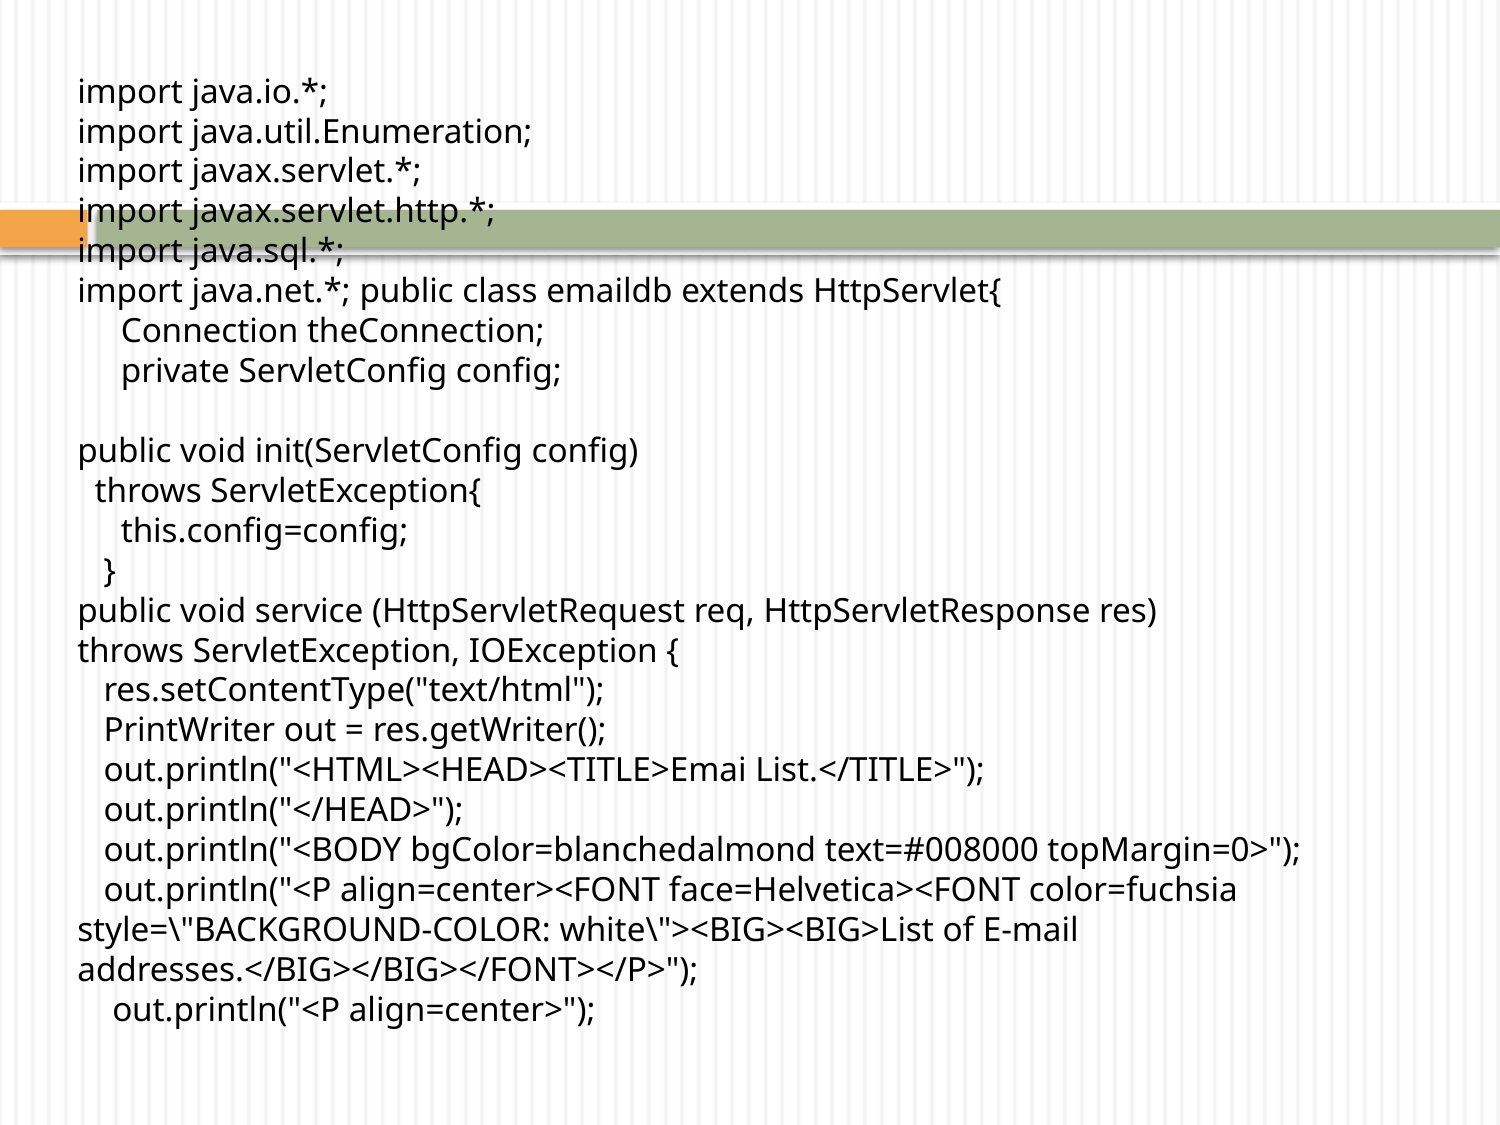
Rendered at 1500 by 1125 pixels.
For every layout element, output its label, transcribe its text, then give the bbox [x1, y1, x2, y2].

text_box import java.io.*; import java.util.Enumeration; import javax.servlet.*; import javax.servlet.http.*; import java.sql.*; import java.net.*; public class emaildb extends HttpServlet{ Connection theConnection; private ServletConfig config; public void init(ServletConfig config) throws ServletException{ this.config=config; } public void service (HttpServletRequest req, HttpServletResponse res) throws ServletException, IOException { res.setContentType("text/html"); PrintWriter out = res.getWriter(); out.println("<HTML><HEAD><TITLE>Emai List.</TITLE>"); out.println("</HEAD>"); out.println("<BODY bgColor=blanchedalmond text=#008000 topMargin=0>"); out.println("<P align=center><FONT face=Helvetica><FONT color=fuchsia style=\"BACKGROUND-COLOR: white\"><BIG><BIG>List of E-mail addresses.</BIG></BIG></FONT></P>"); out.println("<P align=center>"); [62, 62, 1438, 1036]
